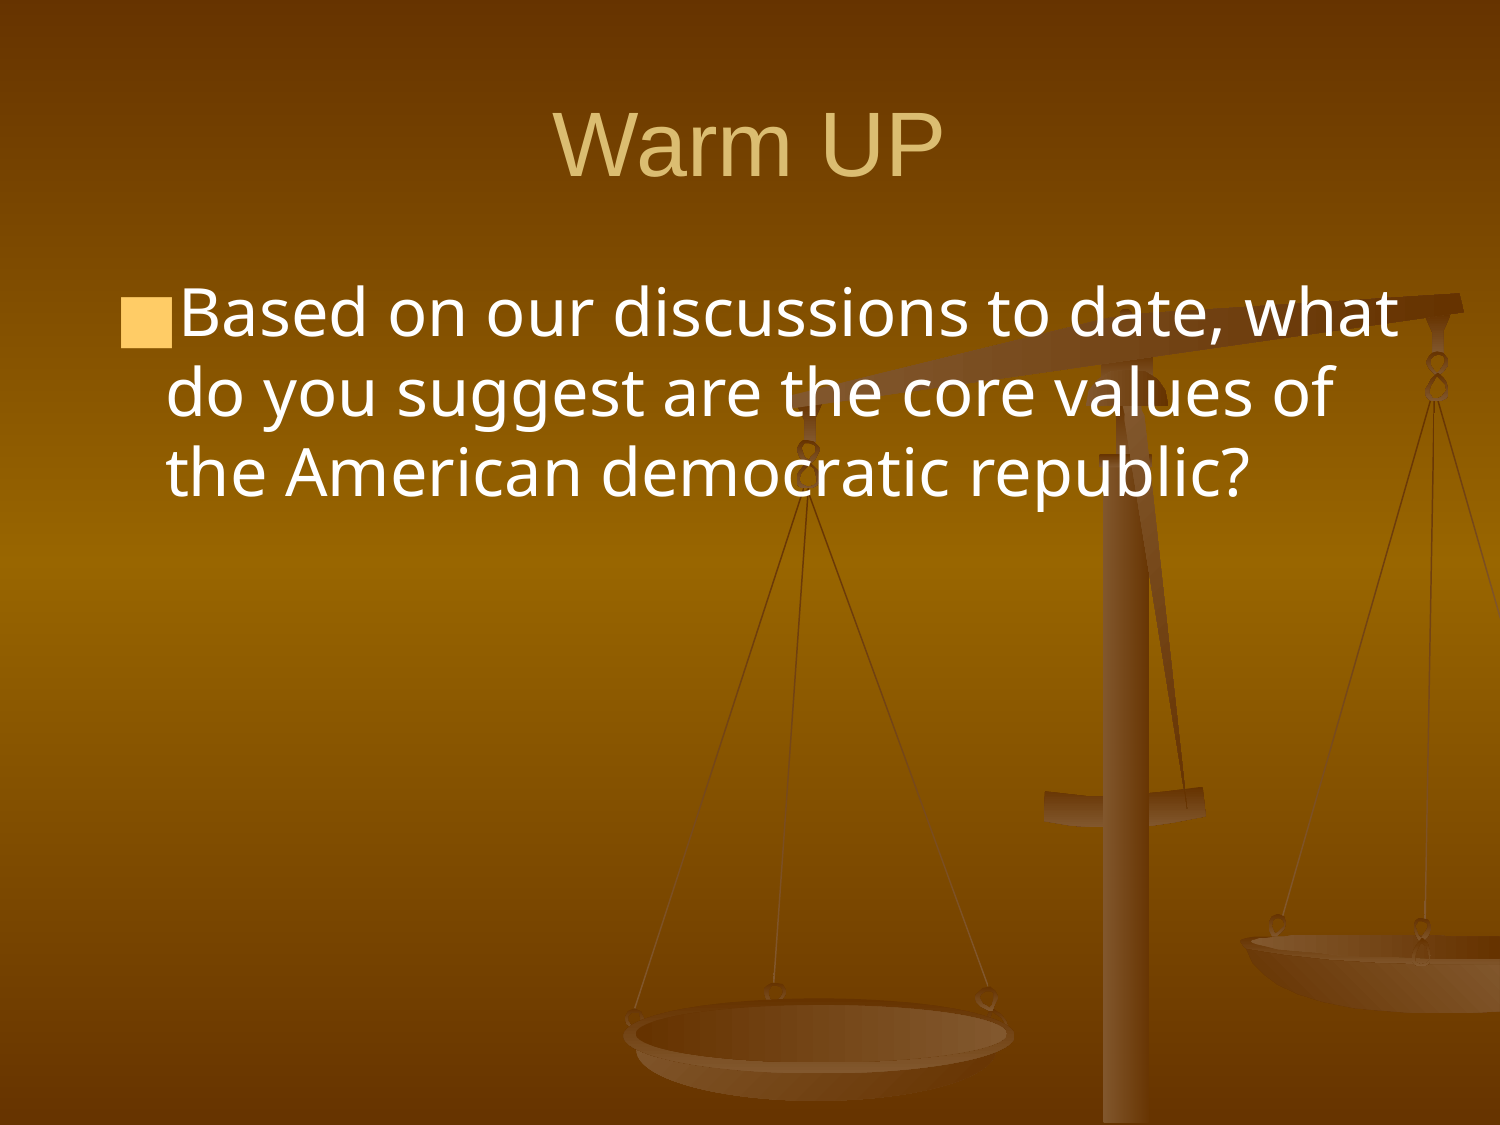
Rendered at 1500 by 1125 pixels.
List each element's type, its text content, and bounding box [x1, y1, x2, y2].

title Warm UP [75, 45, 1425, 234]
list Based on our discussions to date, what do you suggest are the core values of the American democratic republic? [75, 262, 1425, 1006]
